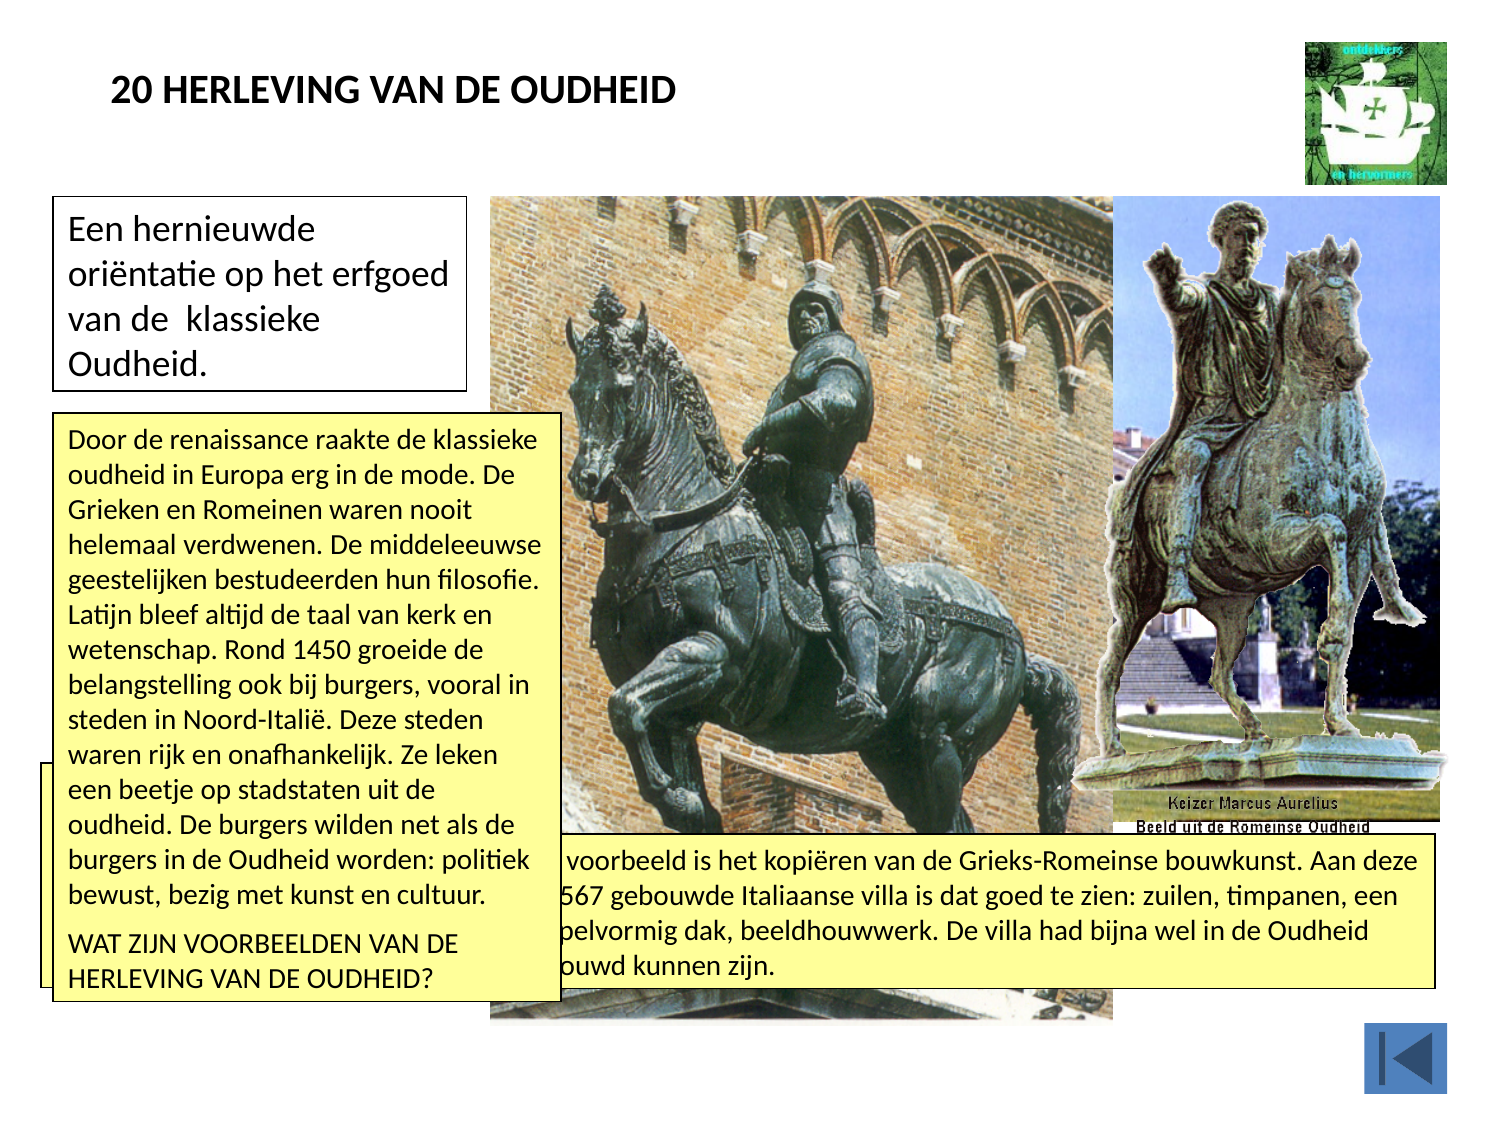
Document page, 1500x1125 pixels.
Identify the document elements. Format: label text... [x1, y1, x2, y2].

text_box 20 HERLEVING VAN DE OUDHEID [95, 54, 692, 120]
text_box Een hernieuwde oriëntatie op het erfgoed van de klassieke Oudheid. [53, 196, 467, 392]
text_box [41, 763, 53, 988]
text_box Een voorbeeld is het kopiëren van de Grieks-Romeinse bouwkunst. Aan deze in 1567 gebouwde Italiaanse villa is dat goed te zien: zuilen, timpanen, een koepelvormig dak, beeldhouwwerk. De villa had bijna wel in de Oudheid gebouwd kunnen zijn. [1118, 854, 1436, 989]
text_box Door de renaissance raakte de klassieke oudheid in Europa erg in de mode. De Grieken en Romeinen waren nooit helemaal verdwenen. De middeleeuwse geestelijken bestudeerden hun filosofie. Latijn bleef altijd de taal van kerk en wetenschap. Rond 1450 groeide de belangstelling ook bij burgers, vooral in steden in Noord-Italië. Deze steden waren rijk en onafhankelijk. Ze leken een beetje op stadstaten uit de oudheid. De burgers wilden net als de burgers in de Oudheid worden: politiek bewust, bezig met kunst en cultuur. WAT ZIJN VOORBEELDEN VAN DE HERLEVING VAN DE OUDHEID? [53, 413, 484, 1002]
text_box [1364, 1023, 1448, 1094]
picture [489, 196, 1451, 1026]
picture [1304, 42, 1448, 185]
